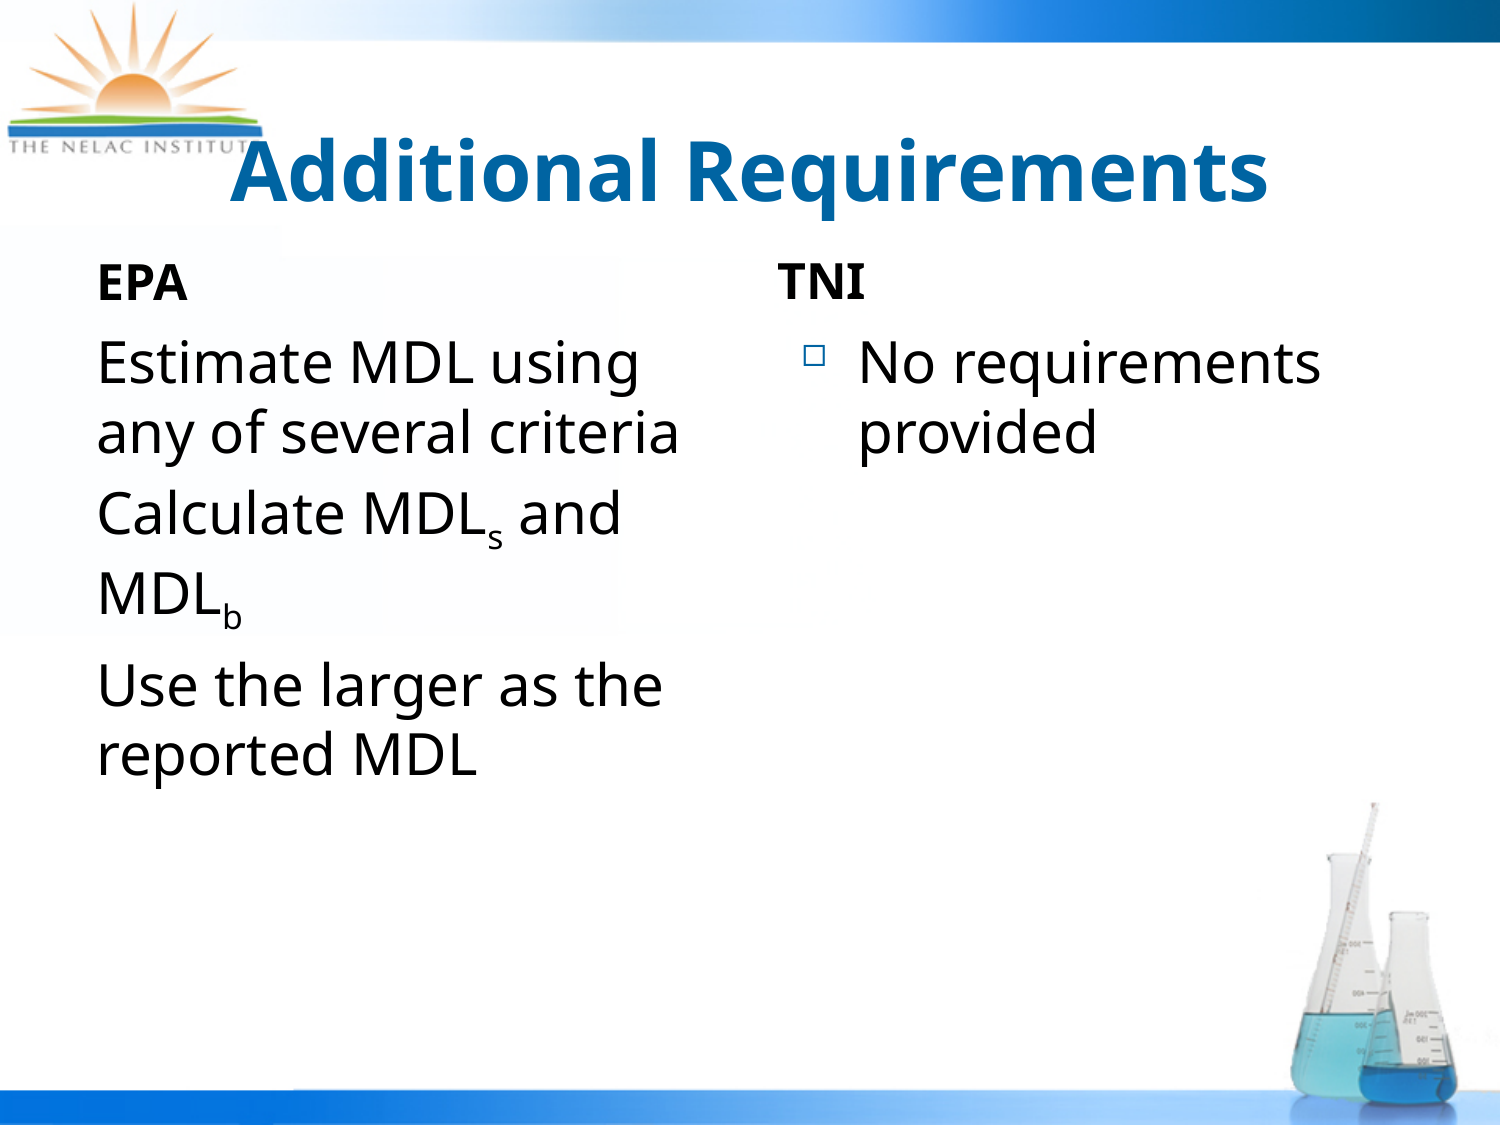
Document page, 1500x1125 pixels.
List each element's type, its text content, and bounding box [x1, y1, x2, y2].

list TNI [761, 212, 1425, 318]
list Estimate MDL using any of several criteria Calculate MDLs and MDLb Use the larger as the reported MDL [81, 317, 744, 966]
picture [0, 0, 1500, 1125]
title Additional Requirements [103, 59, 1398, 278]
list No requirements provided [786, 317, 1450, 966]
list EPA [81, 213, 744, 317]
